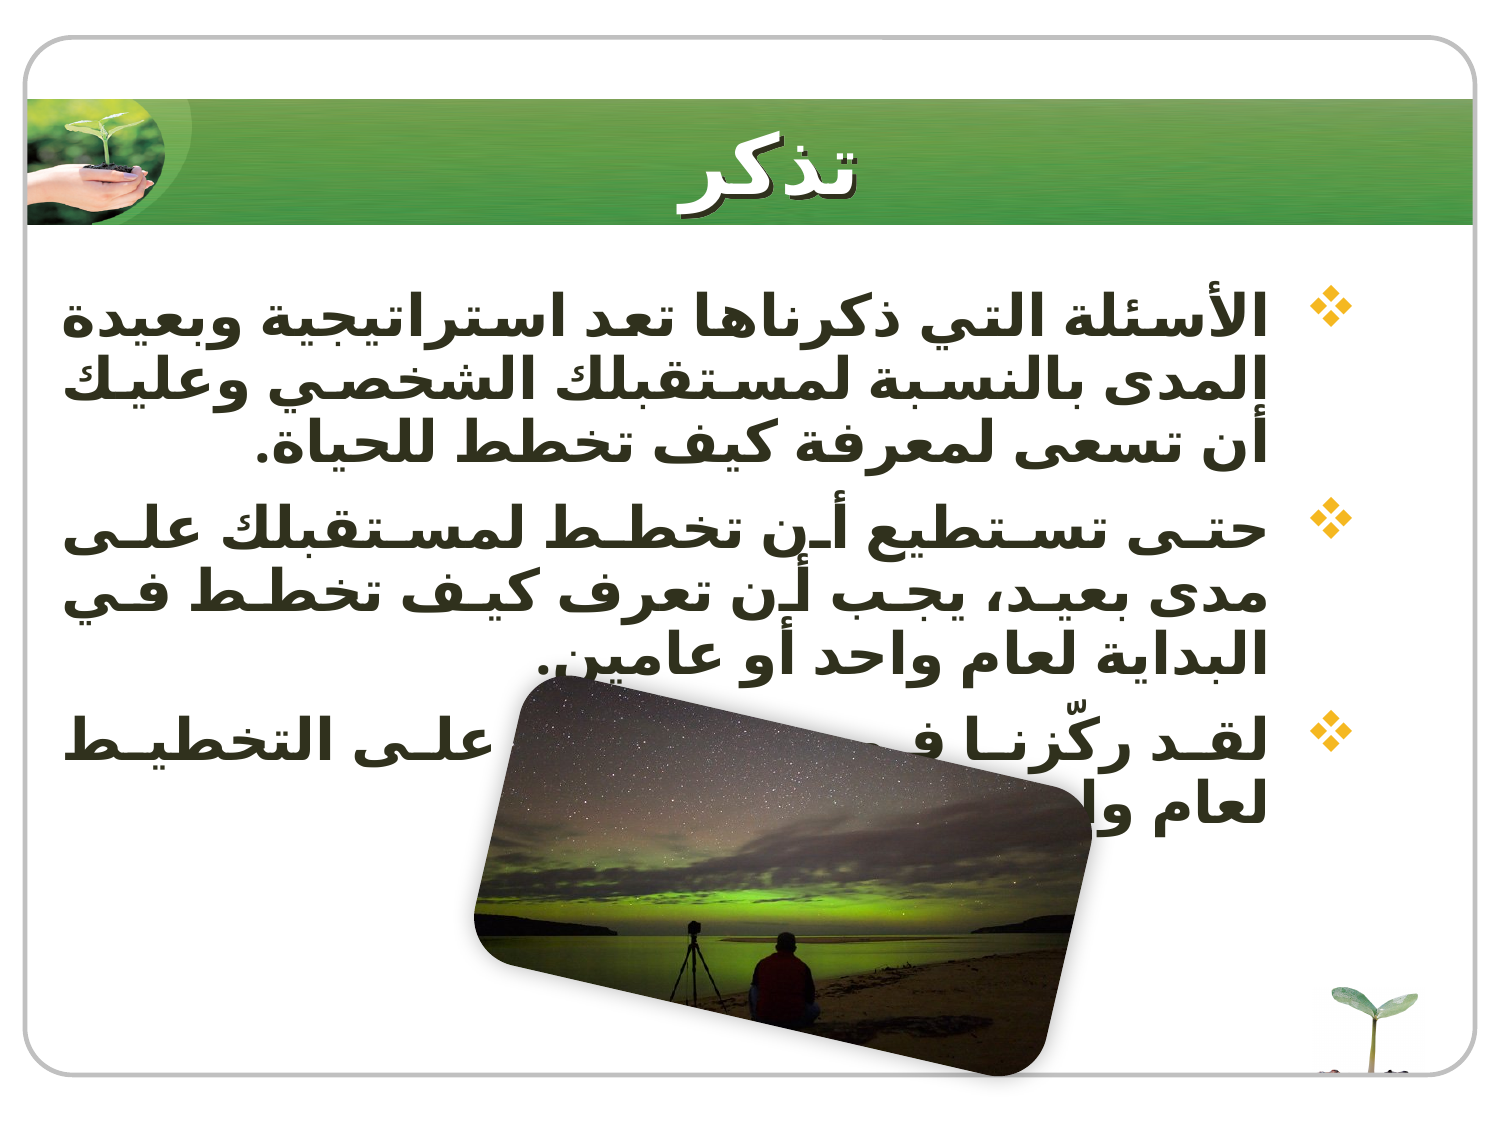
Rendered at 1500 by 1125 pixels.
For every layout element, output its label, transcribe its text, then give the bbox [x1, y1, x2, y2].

picture [474, 675, 1092, 1077]
picture [1312, 987, 1425, 1072]
text_box الأسئلة التي ذكرناها تعد استراتيجية وبعيدة المدى بالنسبة لمستقبلك الشخصي وعليك أن تسعى لمعرفة كيف تخطط للحياة. حتى تستطيع أن تخطط لمستقبلك على مدى بعيد، يجب أن تعرف كيف تخطط في البداية لعام واحد أو عامين. لقد ركّزنا في هذا العرض على التخطيط لعام واحد. [46, 192, 1374, 993]
picture [28, 99, 1472, 225]
title تذكر [212, 117, 1306, 192]
